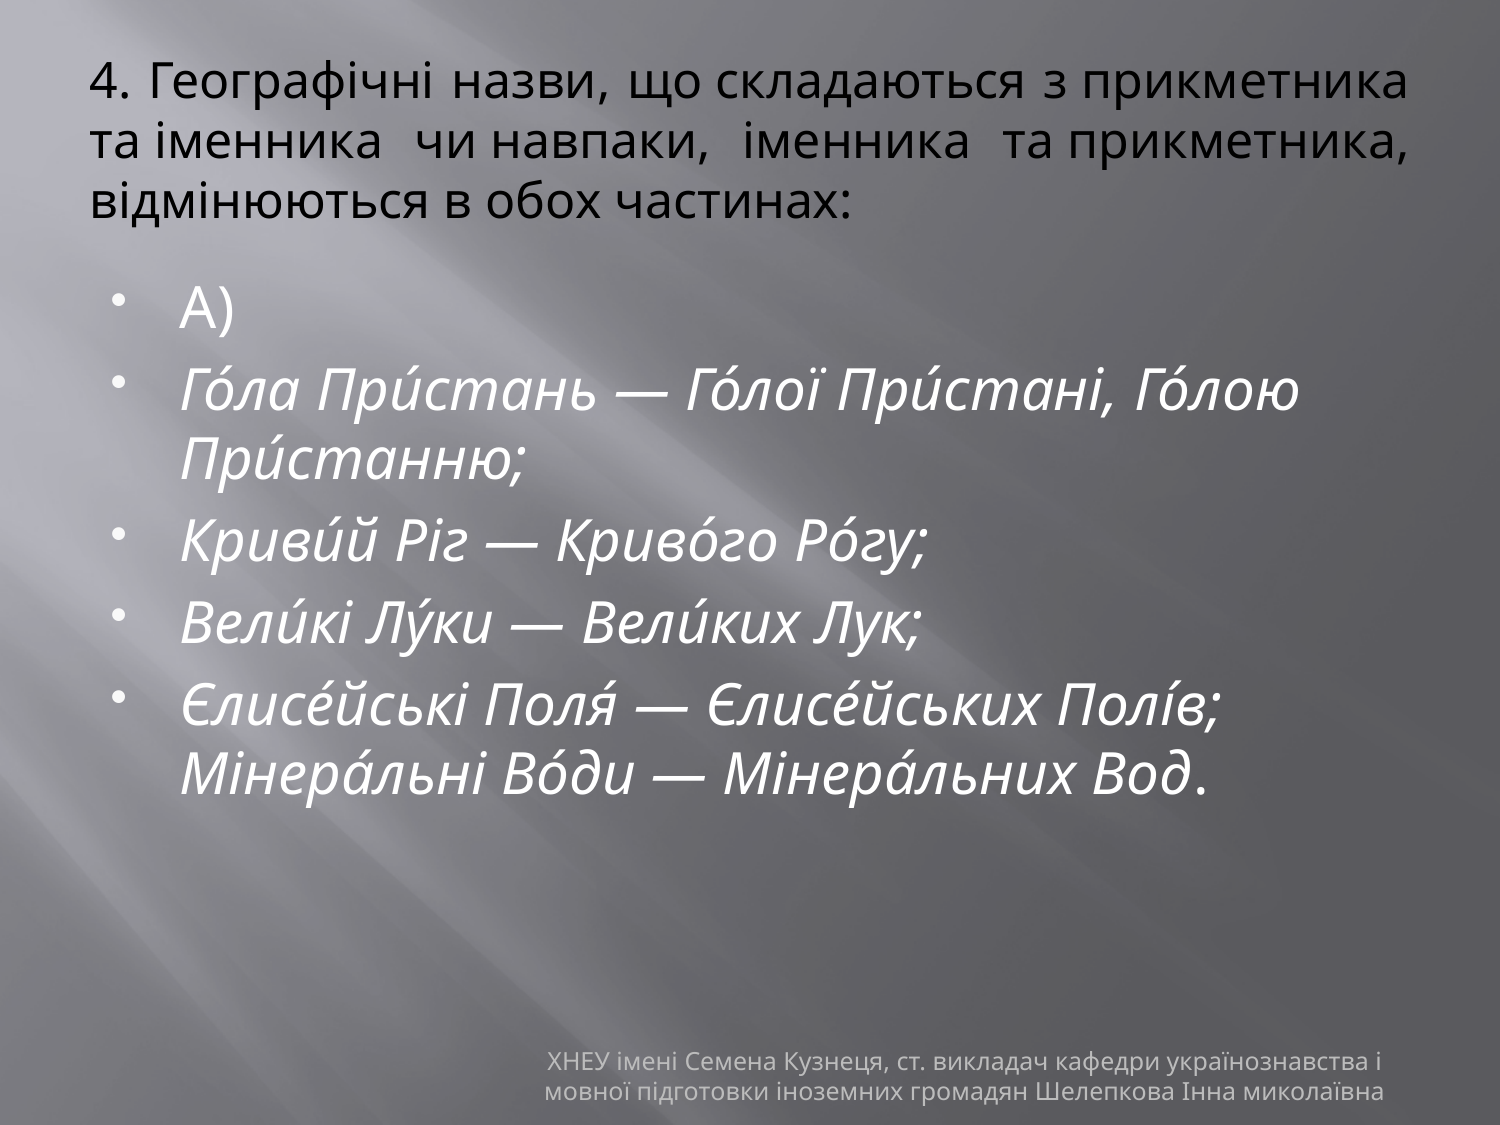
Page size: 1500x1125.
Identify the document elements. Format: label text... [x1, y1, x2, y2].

title 4. Географічні назви, що складаються з прикметника та іменника чи навпаки, іменника та прикметника, відмінюються в обох частинах: [75, 45, 1425, 233]
footer ХНЕУ імені Семена Кузнеця, ст. викладач кафедри українознавства і мовної підготовки іноземних громадян Шелепкова Інна миколаївна [512, 1052, 1418, 1113]
list А) Го́ла При́стань — Го́лої При́стані, Го́лою При́станню; Криви́й Ріг — Криво́го Ро́гу; Вели́кі Лу́ки — Вели́ких Лук; Єлисе́йські Поля́ — Єлисе́йських Полі́в; Мінера́льні Во́ди — Мінера́льних Вод. [75, 262, 1425, 1035]
